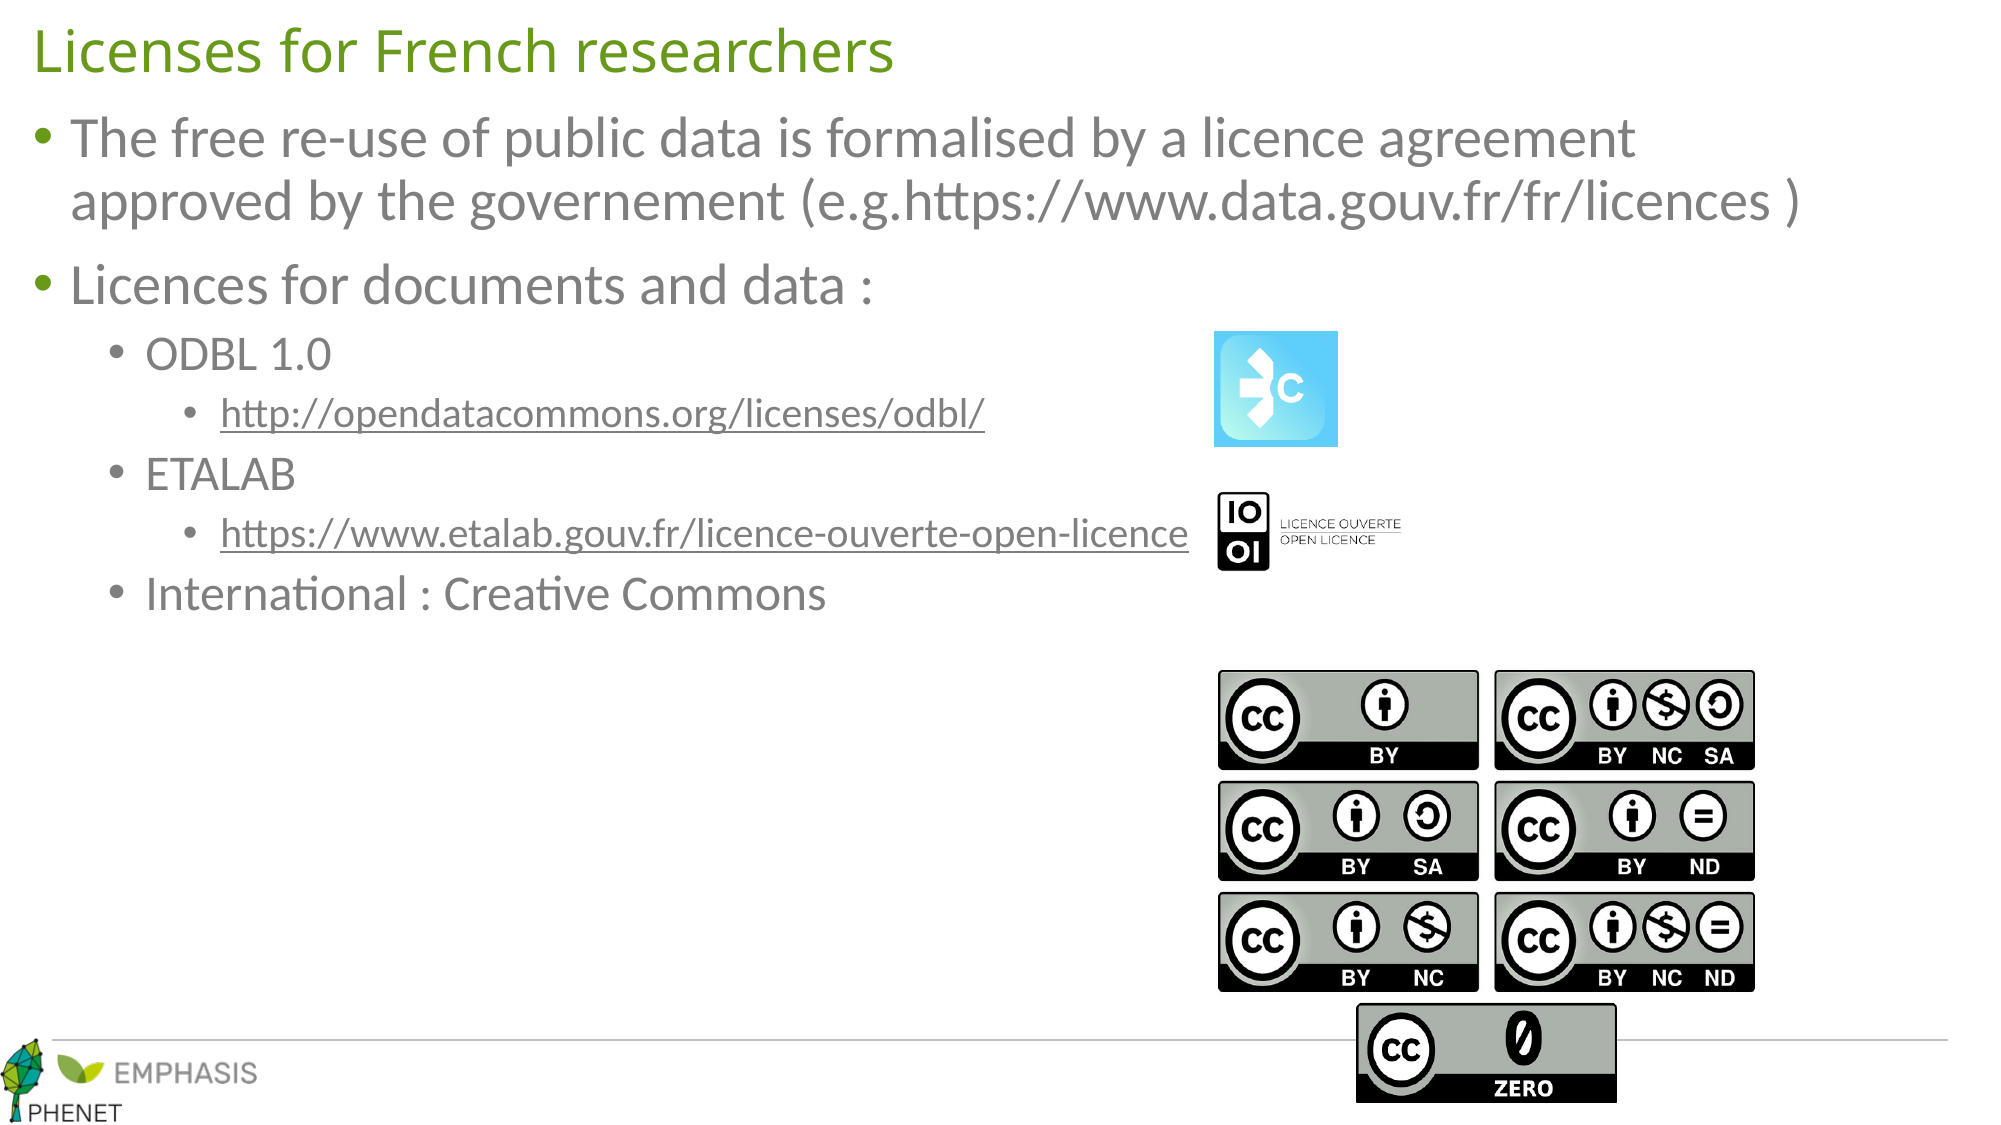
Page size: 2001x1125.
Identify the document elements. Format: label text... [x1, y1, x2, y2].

picture [0, 1038, 257, 1123]
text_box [1218, 653, 1756, 1103]
picture [1195, 469, 1419, 593]
title Licenses for French researchers [17, 22, 1962, 85]
picture [1214, 331, 1338, 447]
list The free re-use of public data is formalised by a licence agreement approved by the governement (e.g.https://www.data.gouv.fr/fr/licences ) Licences for documents and data : ODBL 1.0 http://opendatacommons.org/licenses/odbl/ ETALAB https://www.etalab.gouv.fr/licence-ouverte-open-licence International : Creative Commons [17, 100, 1863, 1014]
